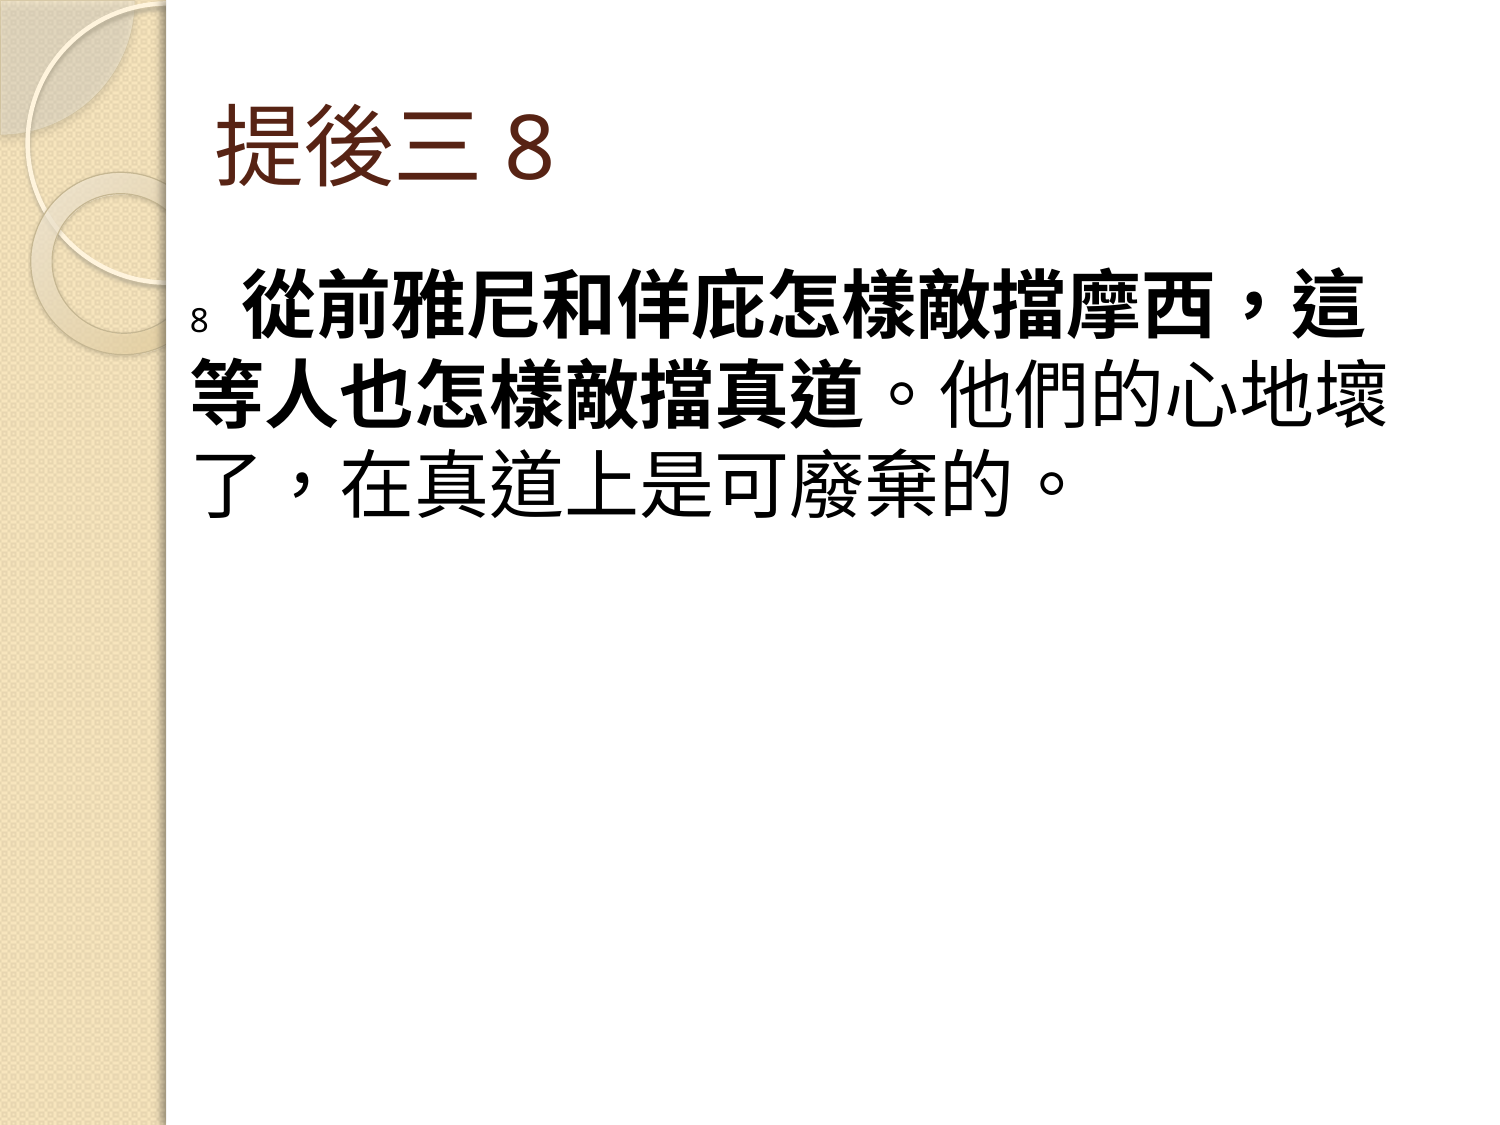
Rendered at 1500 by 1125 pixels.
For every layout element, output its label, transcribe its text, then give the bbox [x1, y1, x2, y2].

title 提後三8 [200, 50, 1430, 238]
list 8 從前雅尼和佯庇怎樣敵擋摩西，這等人也怎樣敵擋真道。他們的心地壞了，在真道上是可廢棄的。 [174, 249, 1405, 1038]
